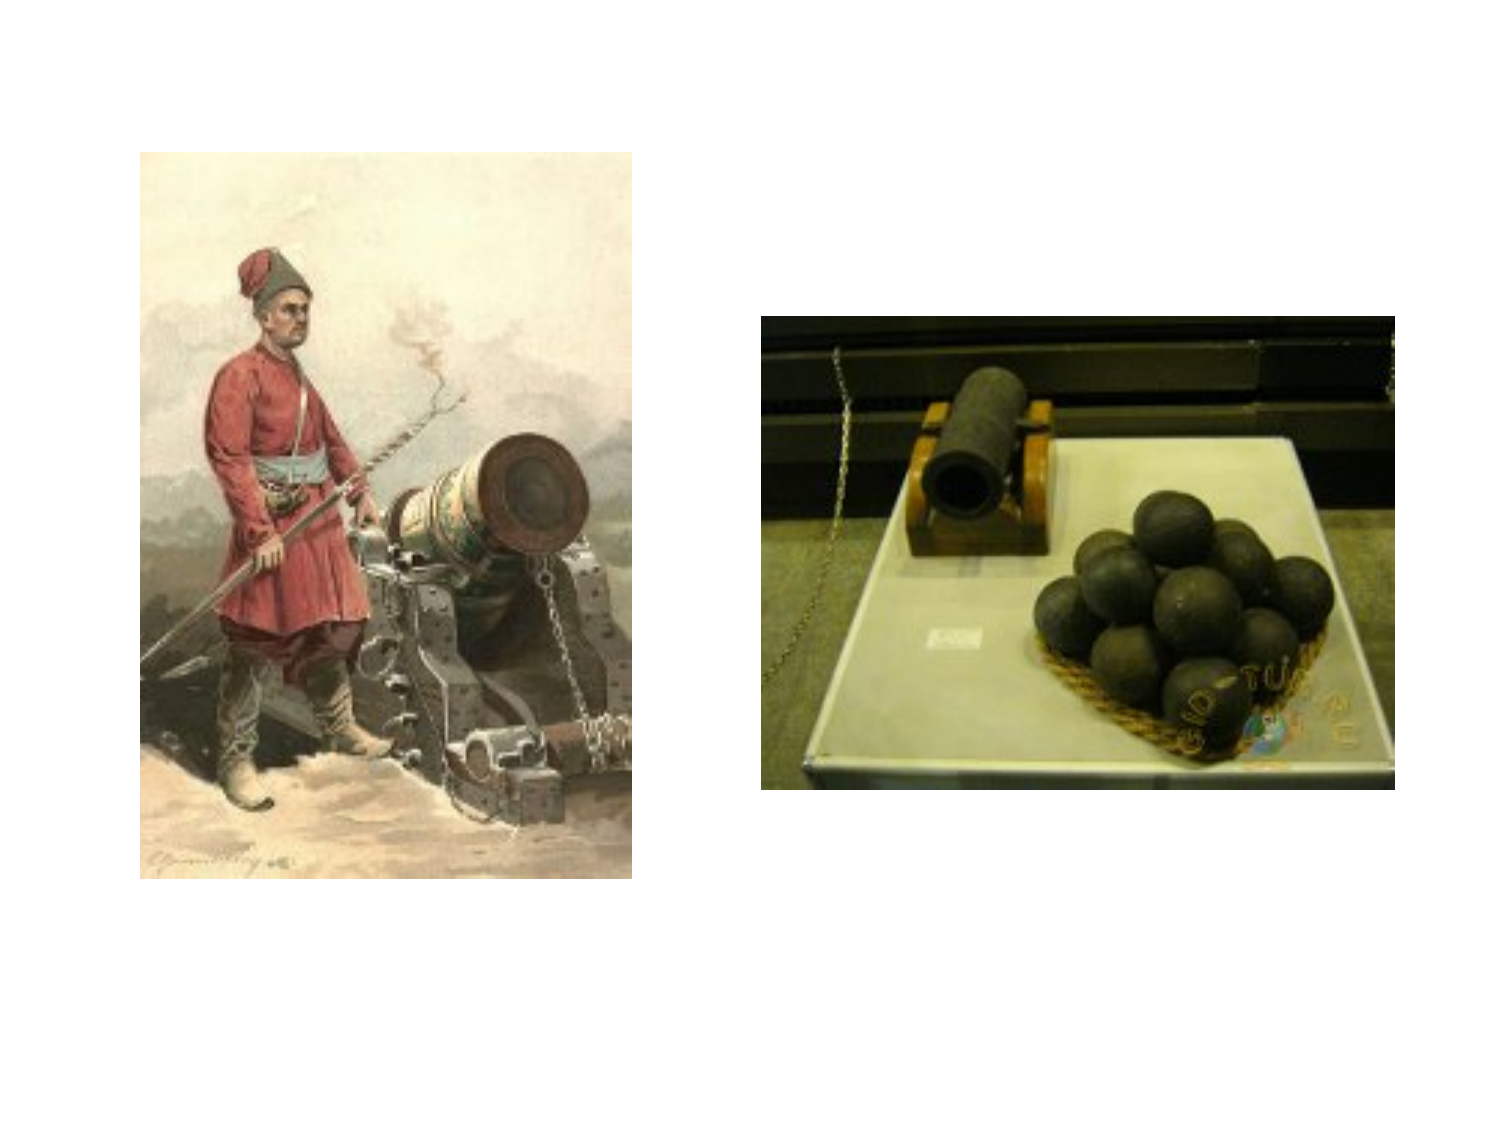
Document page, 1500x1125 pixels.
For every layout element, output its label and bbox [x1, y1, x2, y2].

picture [140, 152, 632, 880]
picture [761, 316, 1395, 791]
